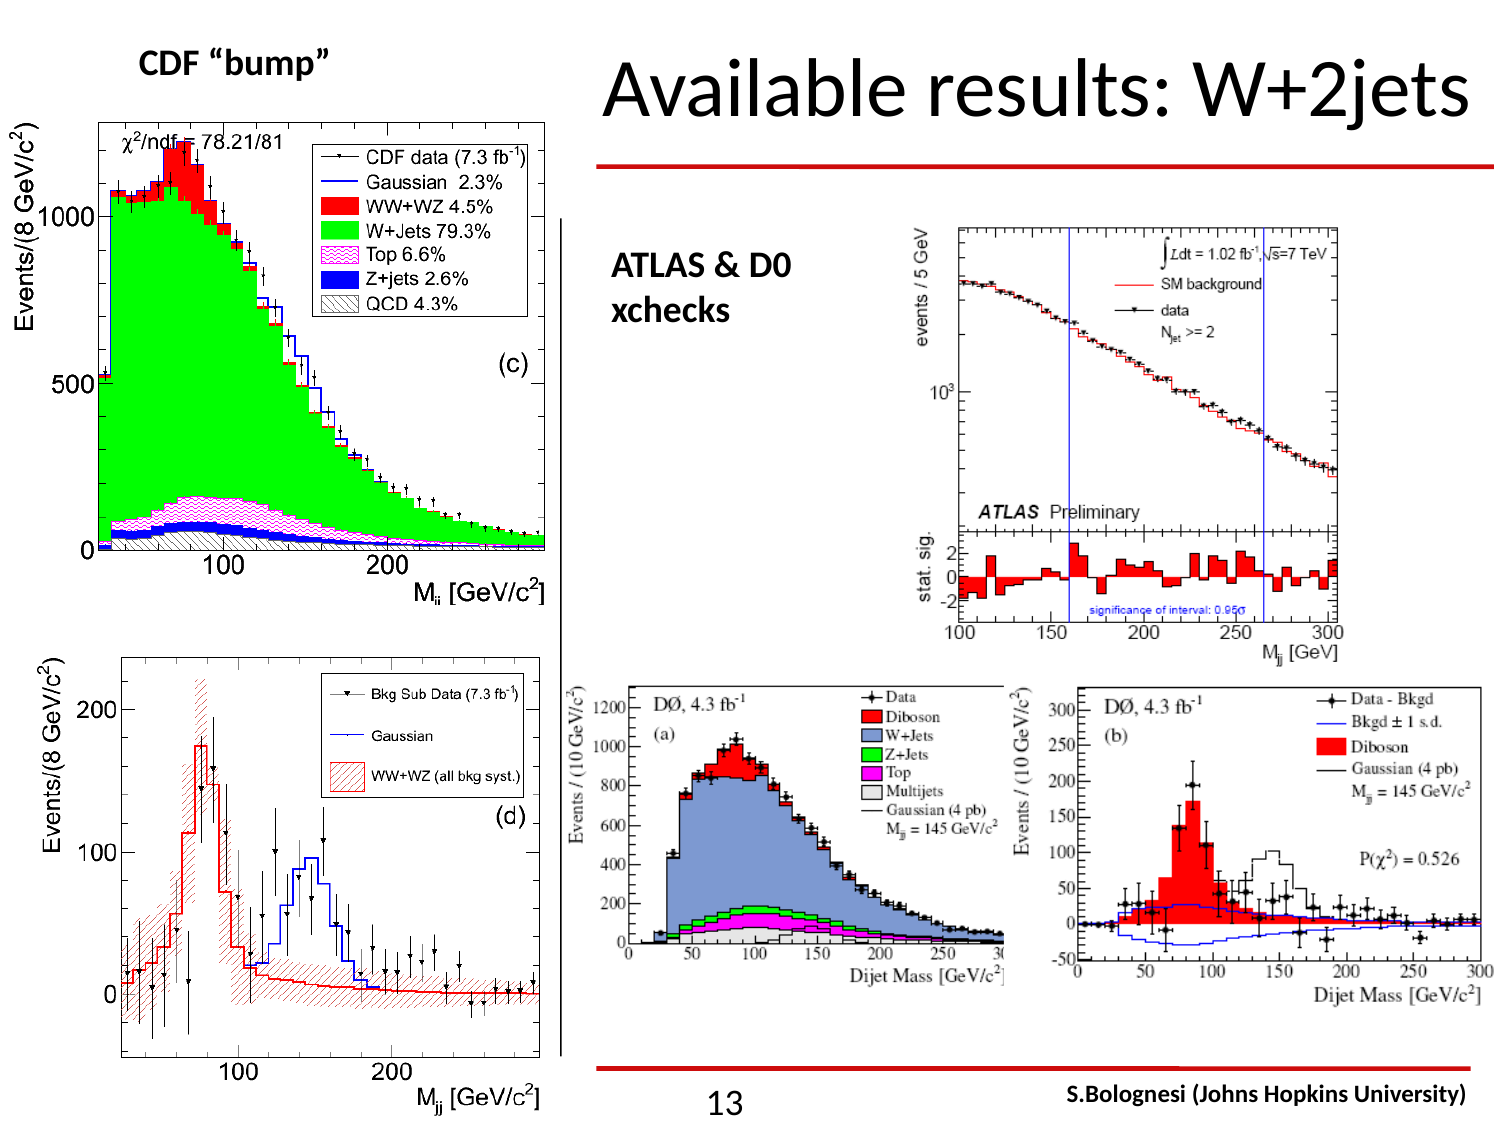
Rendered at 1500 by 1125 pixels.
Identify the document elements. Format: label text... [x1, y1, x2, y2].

text_box 13 [690, 1070, 809, 1125]
text_box S.Bolognesi (Johns Hopkins University) [927, 1070, 1483, 1115]
text_box CDF “bump” [123, 30, 431, 64]
text_box ATLAS & D0 xchecks [596, 232, 857, 338]
picture [0, 66, 1500, 1125]
title Available results: W+2jets [575, 0, 1500, 177]
